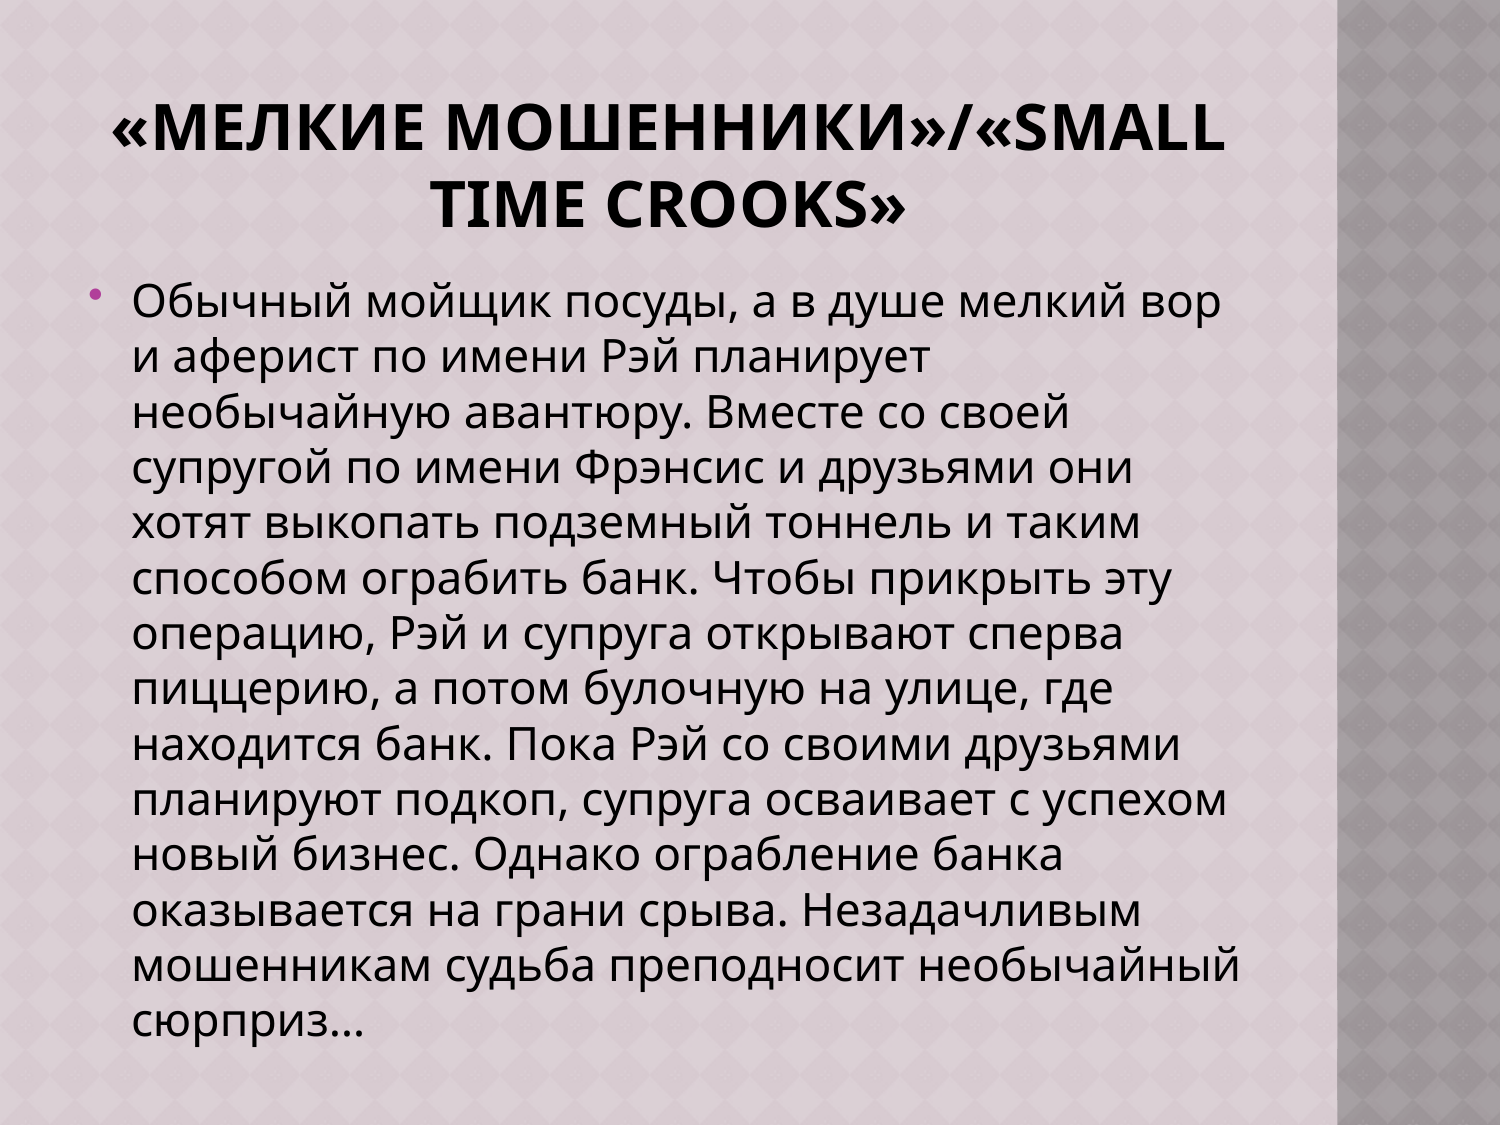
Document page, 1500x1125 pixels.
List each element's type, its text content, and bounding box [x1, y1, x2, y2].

list Обычный мойщик посуды, а в душе мелкий вор и аферист по имени Рэй планирует необычайную авантюру. Вместе со своей супругой по имени Фрэнсис и друзьями они хотят выкопать подземный тоннель и таким способом ограбить банк. Чтобы прикрыть эту операцию, Рэй и супруга открывают сперва пиццерию, а потом булочную на улице, где находится банк. Пока Рэй со своими друзьями планируют подкоп, супруга осваивает с успехом новый бизнес. Однако ограбление банка оказывается на грани срыва. Незадачливым мошенникам судьба преподносит необычайный сюрприз… [75, 264, 1263, 1059]
title «Мелкие мошенники»/«Small Time Crooks» [75, 52, 1263, 240]
